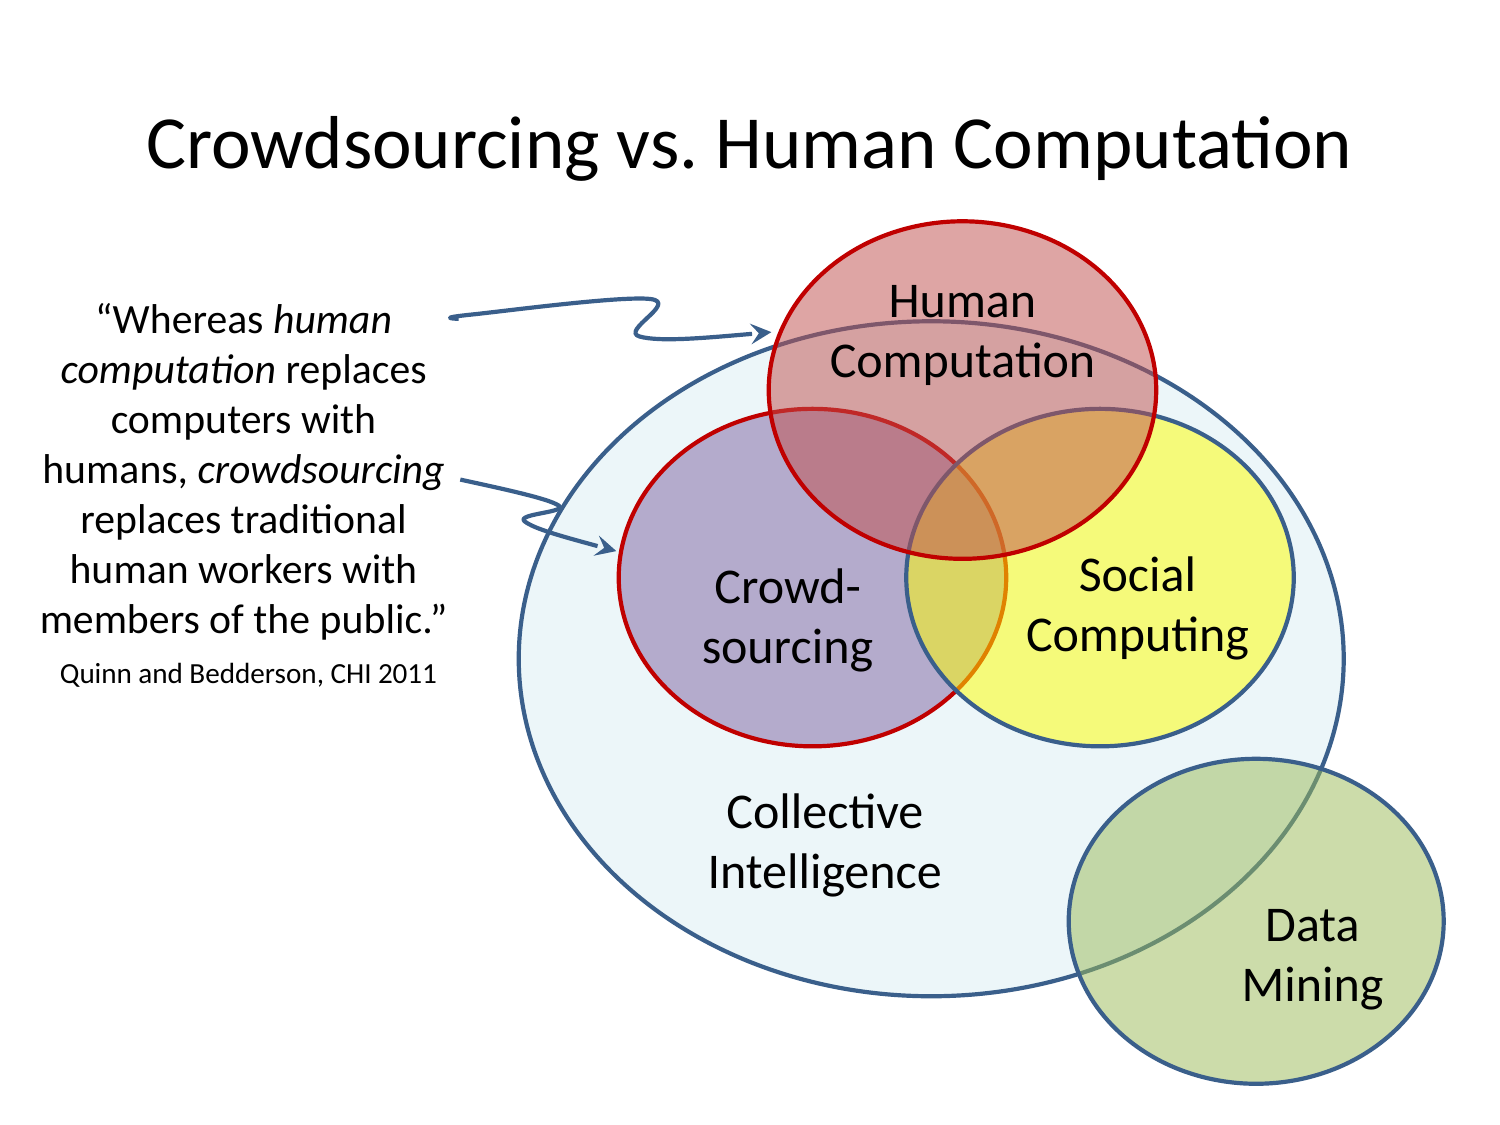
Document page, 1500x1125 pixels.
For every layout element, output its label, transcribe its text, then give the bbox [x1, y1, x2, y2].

title Crowdsourcing vs. Human Computation [75, 45, 1425, 233]
text_box [463, 307, 513, 322]
text_box [459, 477, 513, 504]
text_box “Whereas human computation replaces computers with humans, crowdsourcing replaces traditional human workers with members of the public.” Quinn and Bedderson, CHI 2011 [24, 284, 463, 699]
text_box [518, 221, 1470, 1085]
